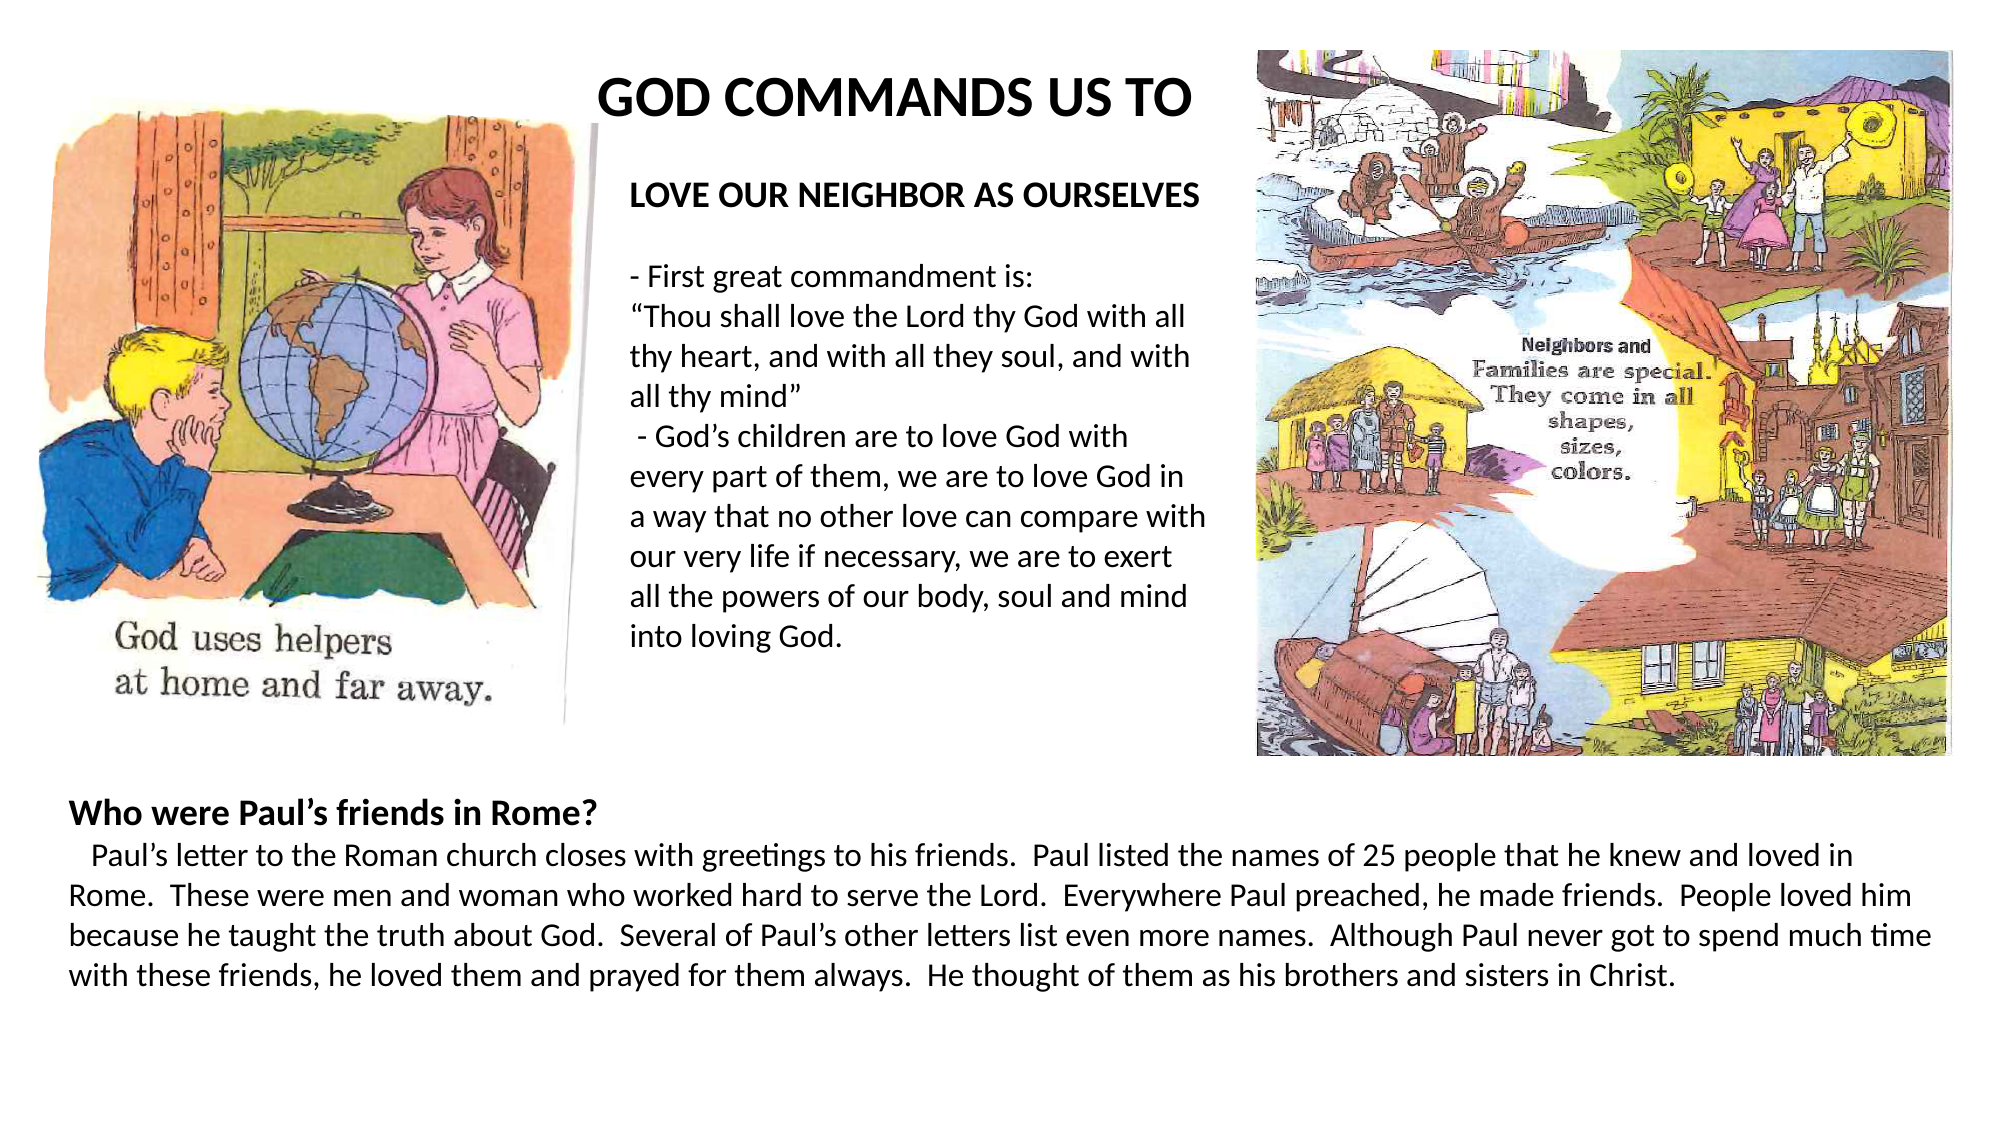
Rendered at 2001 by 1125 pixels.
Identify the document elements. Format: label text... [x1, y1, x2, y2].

text_box Who were Paul’s friends in Rome? Paul’s letter to the Roman church closes with greetings to his friends. Paul listed the names of 25 people that he knew and loved in Rome. These were men and woman who worked hard to serve the Lord. Everywhere Paul preached, he made friends. People loved him because he taught the truth about God. Several of Paul’s other letters list even more names. Although Paul never got to spend much time with these friends, he loved them and prayed for them always. He thought of them as his brothers and sisters in Christ. [54, 781, 1954, 1001]
picture [1255, 50, 1954, 756]
text_box GOD COMMANDS US TO [581, 50, 1223, 136]
text_box LOVE OUR NEIGHBOR AS OURSELVES - First great commandment is: “Thou shall love the Lord thy God with all thy heart, and with all they soul, and with all thy mind” - God’s children are to love God with every part of them, we are to love God in a way that no other love can compare with our very life if necessary, we are to exert all the powers of our body, soul and mind into loving God. [614, 162, 1223, 661]
picture [40, 107, 583, 721]
